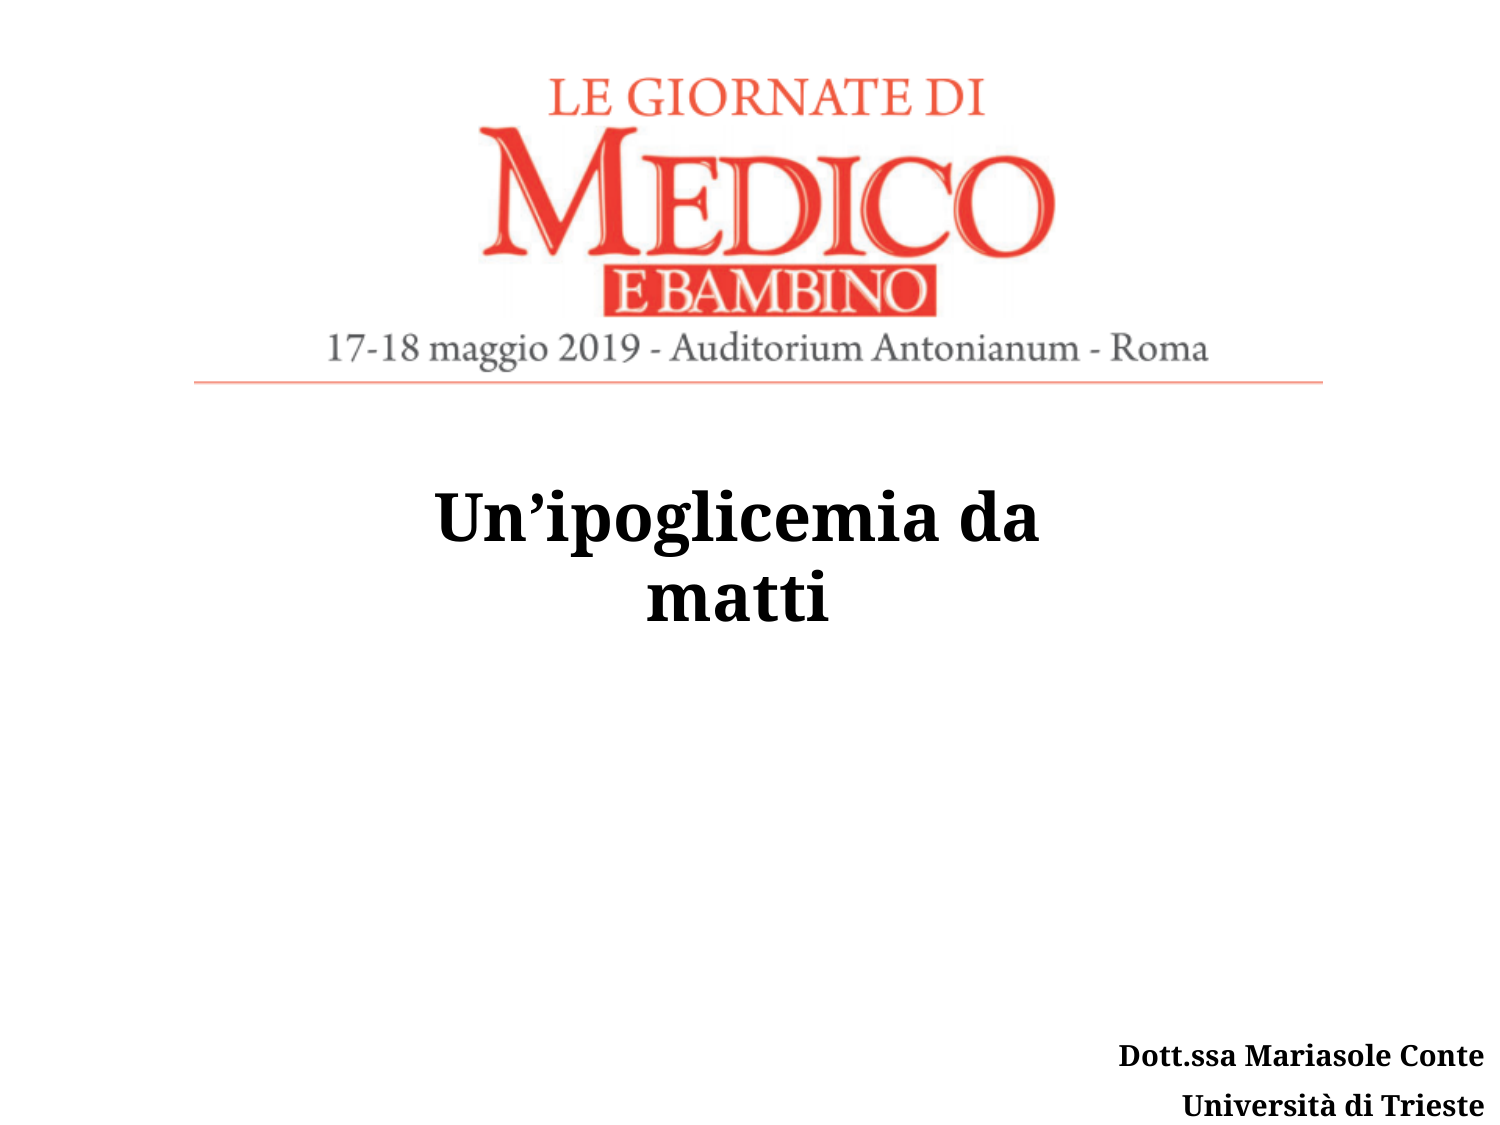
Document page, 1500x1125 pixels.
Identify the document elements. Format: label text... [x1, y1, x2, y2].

text_box Un’ipoglicemia da matti [372, 467, 1105, 643]
picture [194, 54, 1323, 402]
text_box Dott.ssa Mariasole Conte Università di Trieste [767, 1029, 1500, 1125]
